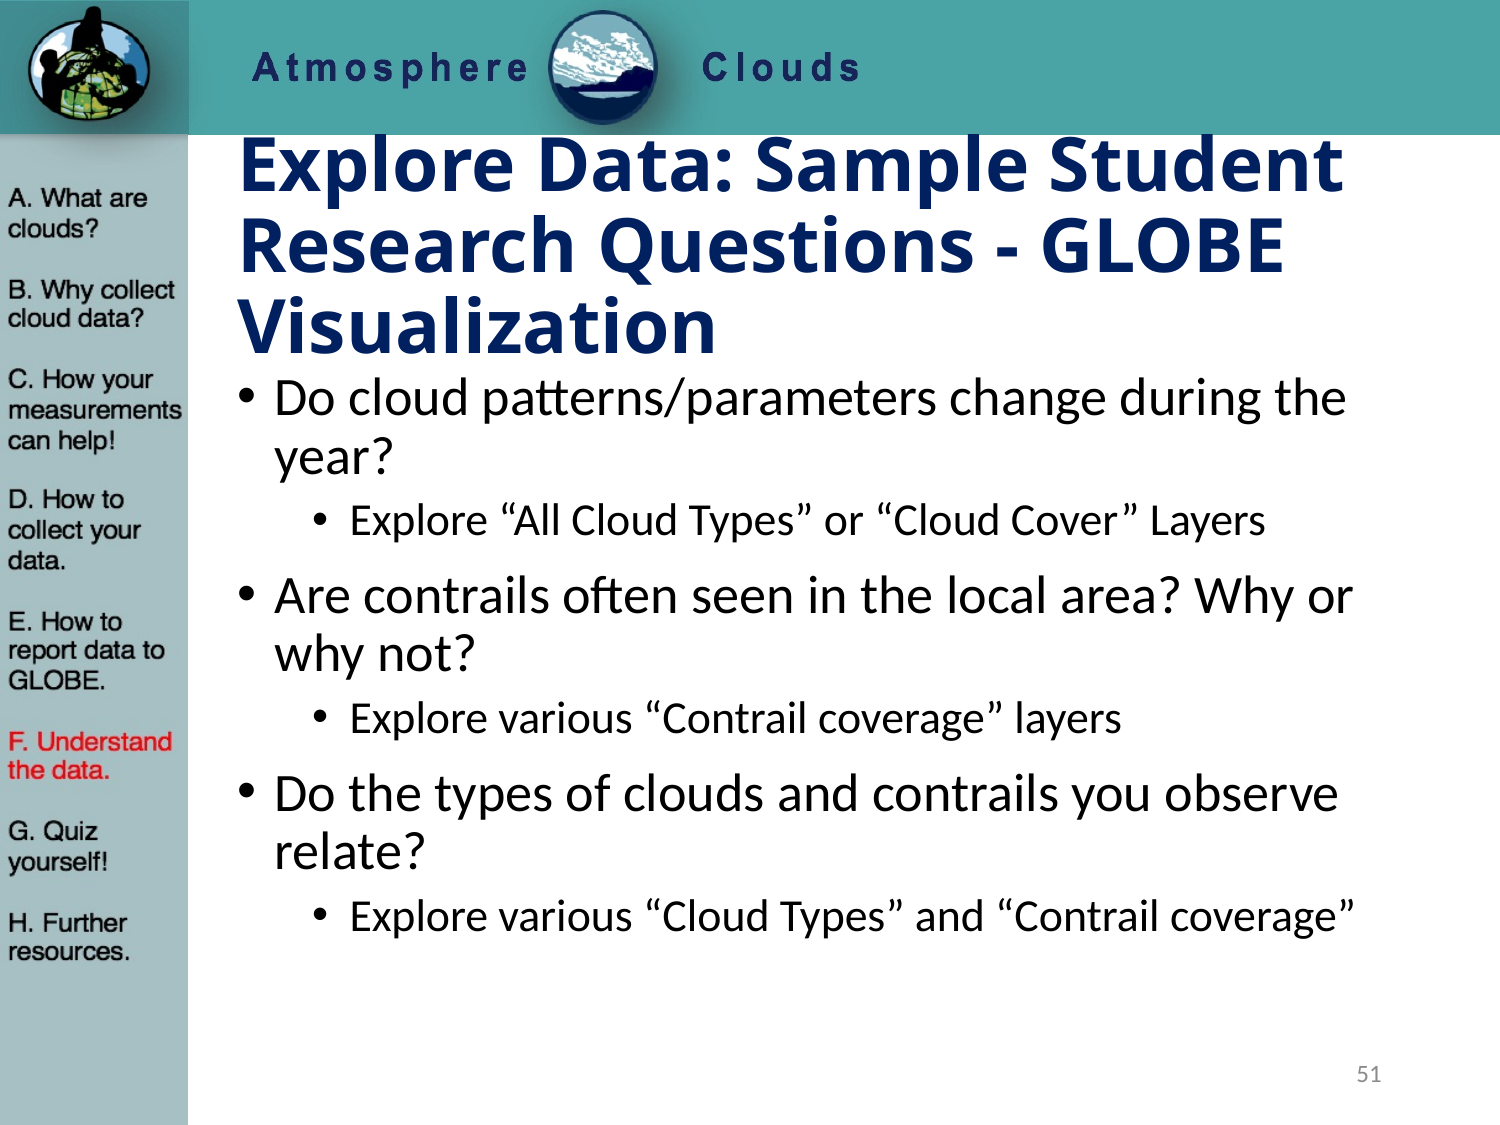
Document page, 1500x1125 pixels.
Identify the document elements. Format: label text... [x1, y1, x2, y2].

title Explore Data: Sample Student Research Questions - GLOBE Visualization [222, 175, 1470, 321]
picture [0, 0, 1500, 1125]
list Do cloud patterns/parameters change during the year? Explore “All Cloud Types” or “Cloud Cover” Layers Are contrails often seen in the local area? Why or why not? Explore various “Contrail coverage” layers Do the types of clouds and contrails you observe relate? Explore various “Cloud Types” and “Contrail coverage” [222, 361, 1397, 1014]
slide_number 50 [1059, 1042, 1397, 1103]
